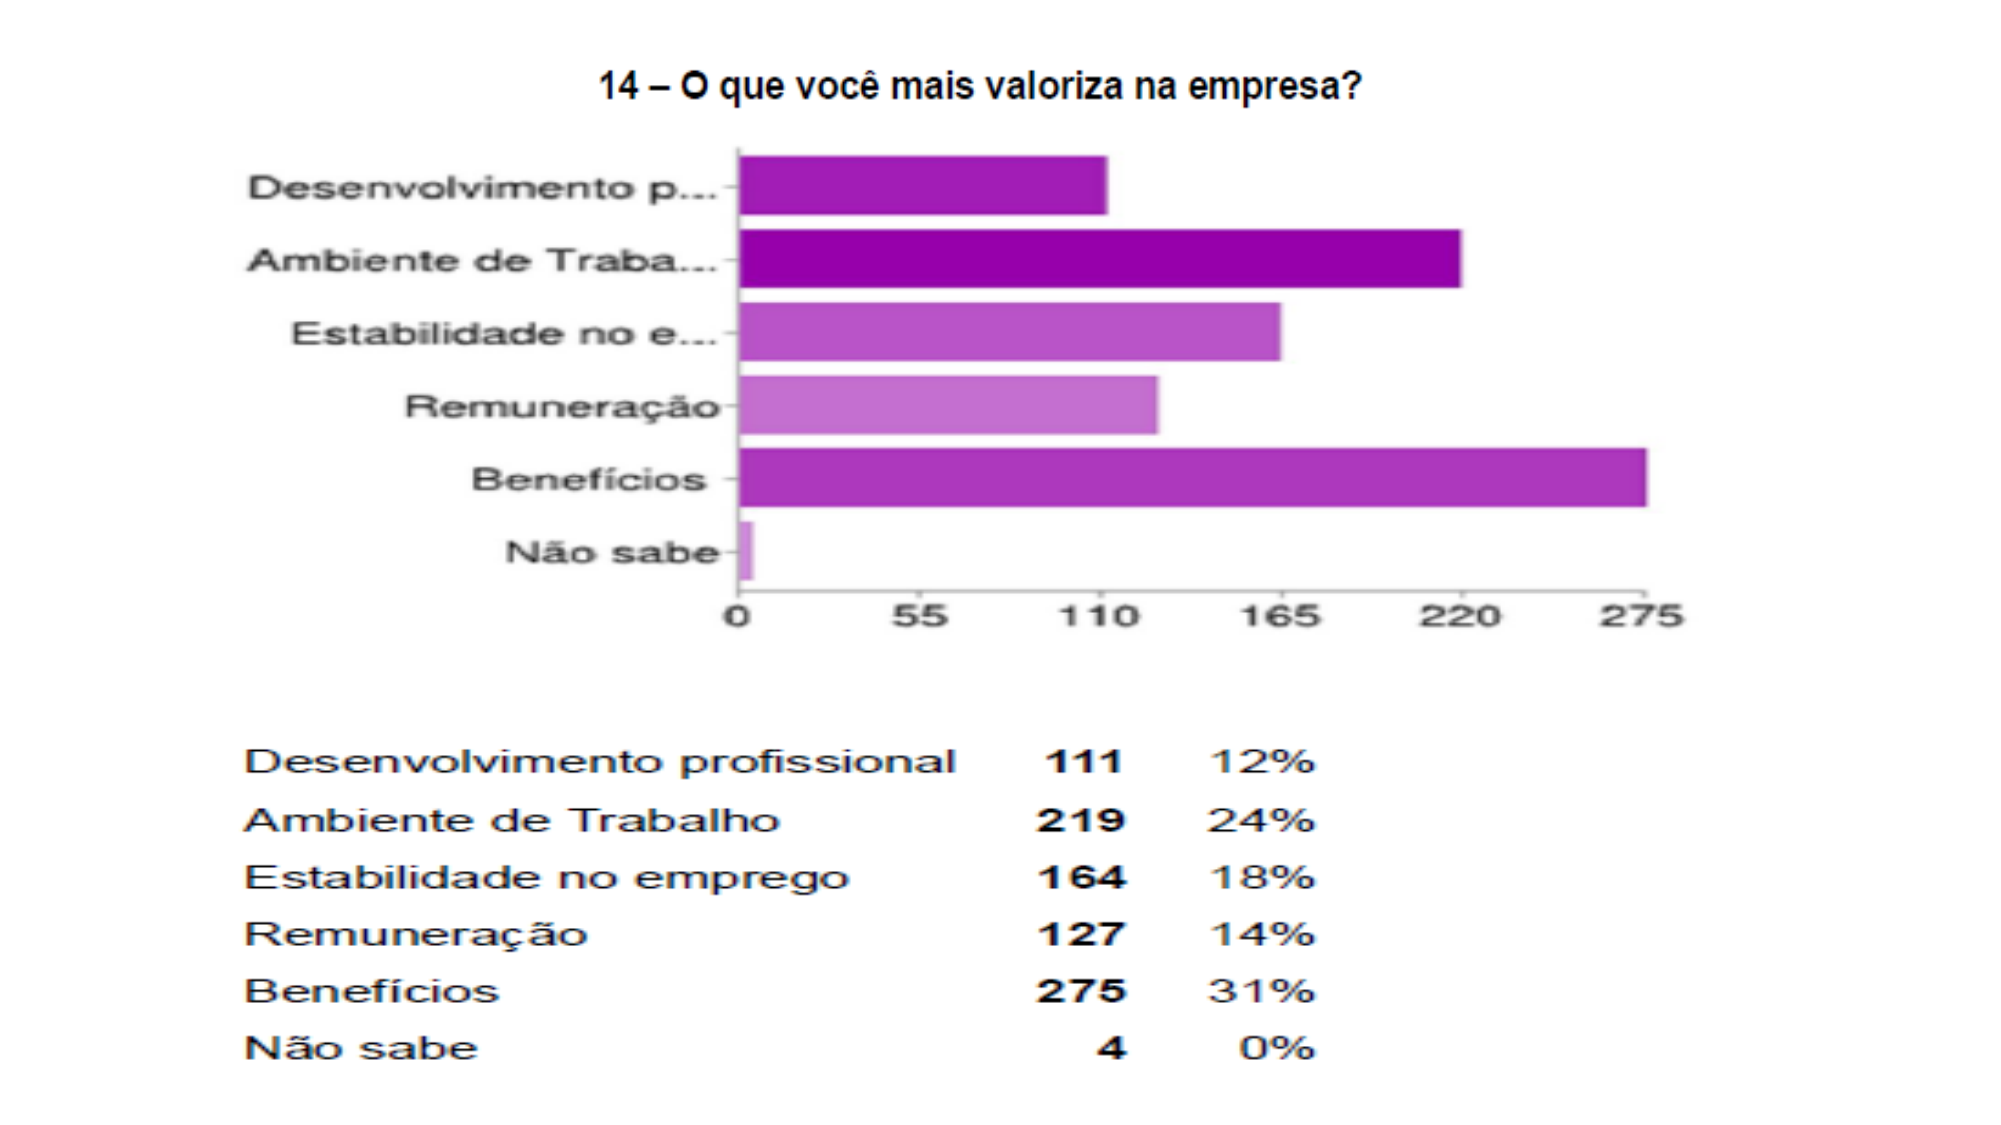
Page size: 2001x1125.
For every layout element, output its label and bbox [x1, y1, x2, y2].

picture [596, 60, 1373, 113]
picture [230, 143, 1739, 1081]
